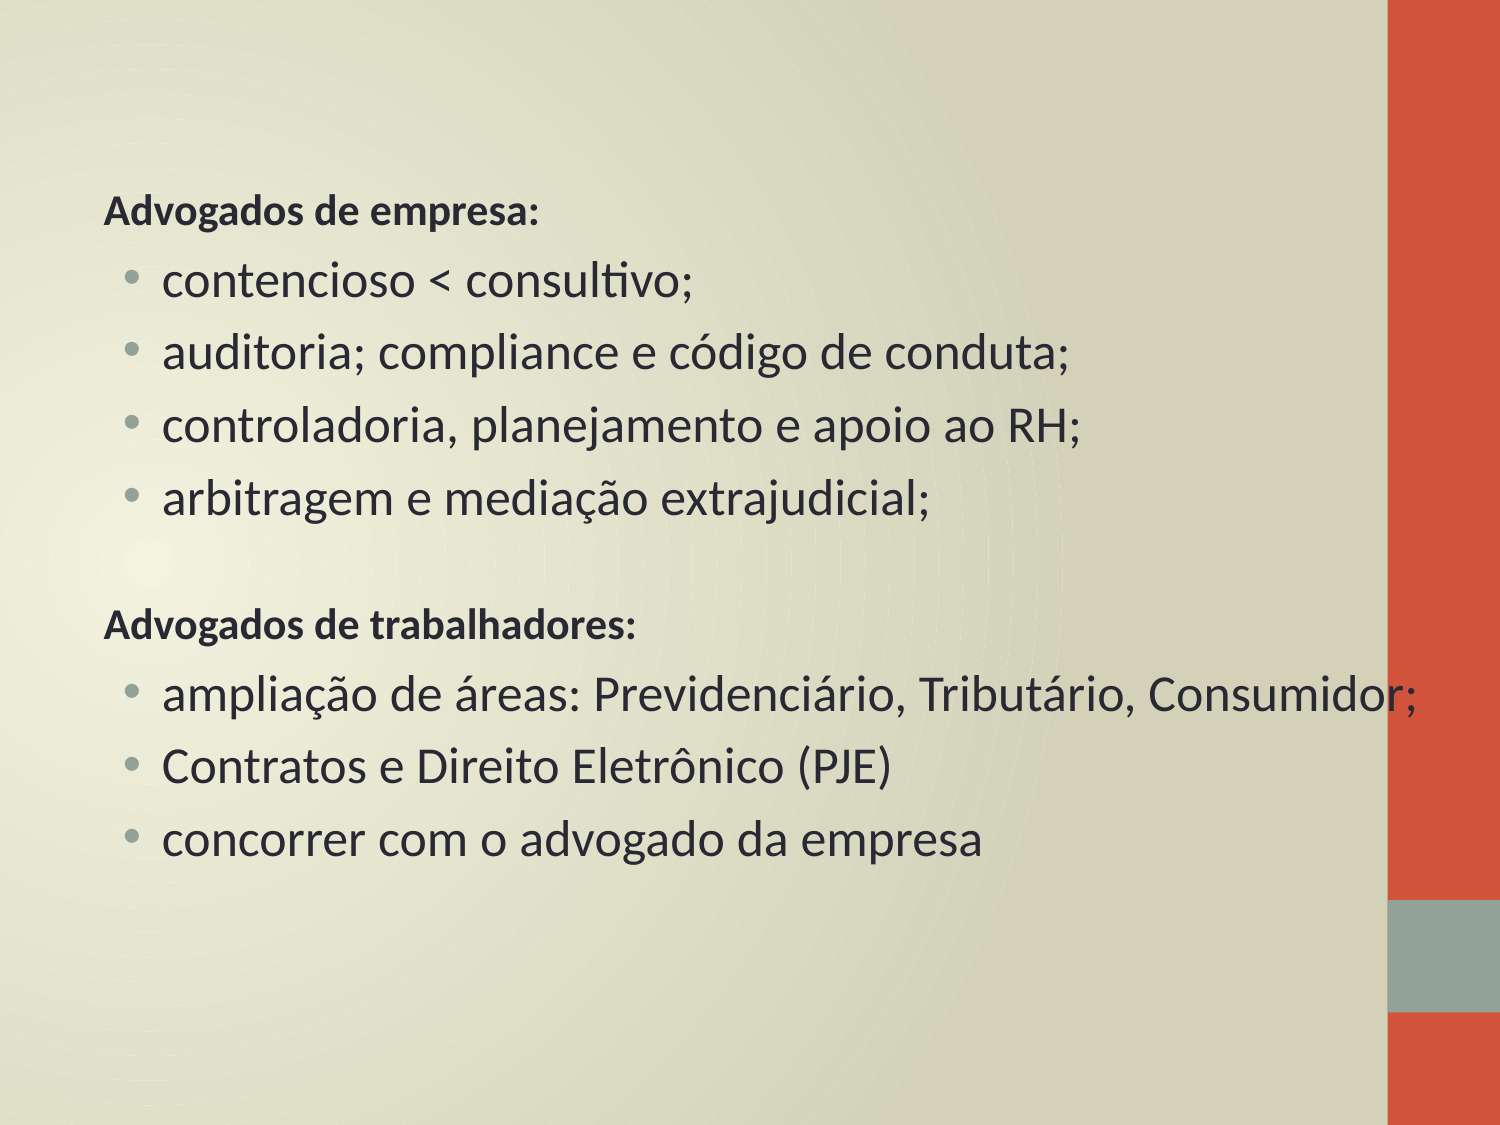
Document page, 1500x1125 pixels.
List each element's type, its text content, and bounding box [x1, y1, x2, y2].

list Advogados de empresa: contencioso < consultivo; auditoria; compliance e código de conduta; controladoria, planejamento e apoio ao RH; arbitragem e mediação extrajudicial; Advogados de trabalhadores: ampliação de áreas: Previdenciário, Tributário, Consumidor; Contratos e Direito Eletrônico (PJE) concorrer com o advogado da empresa [88, 174, 1439, 917]
